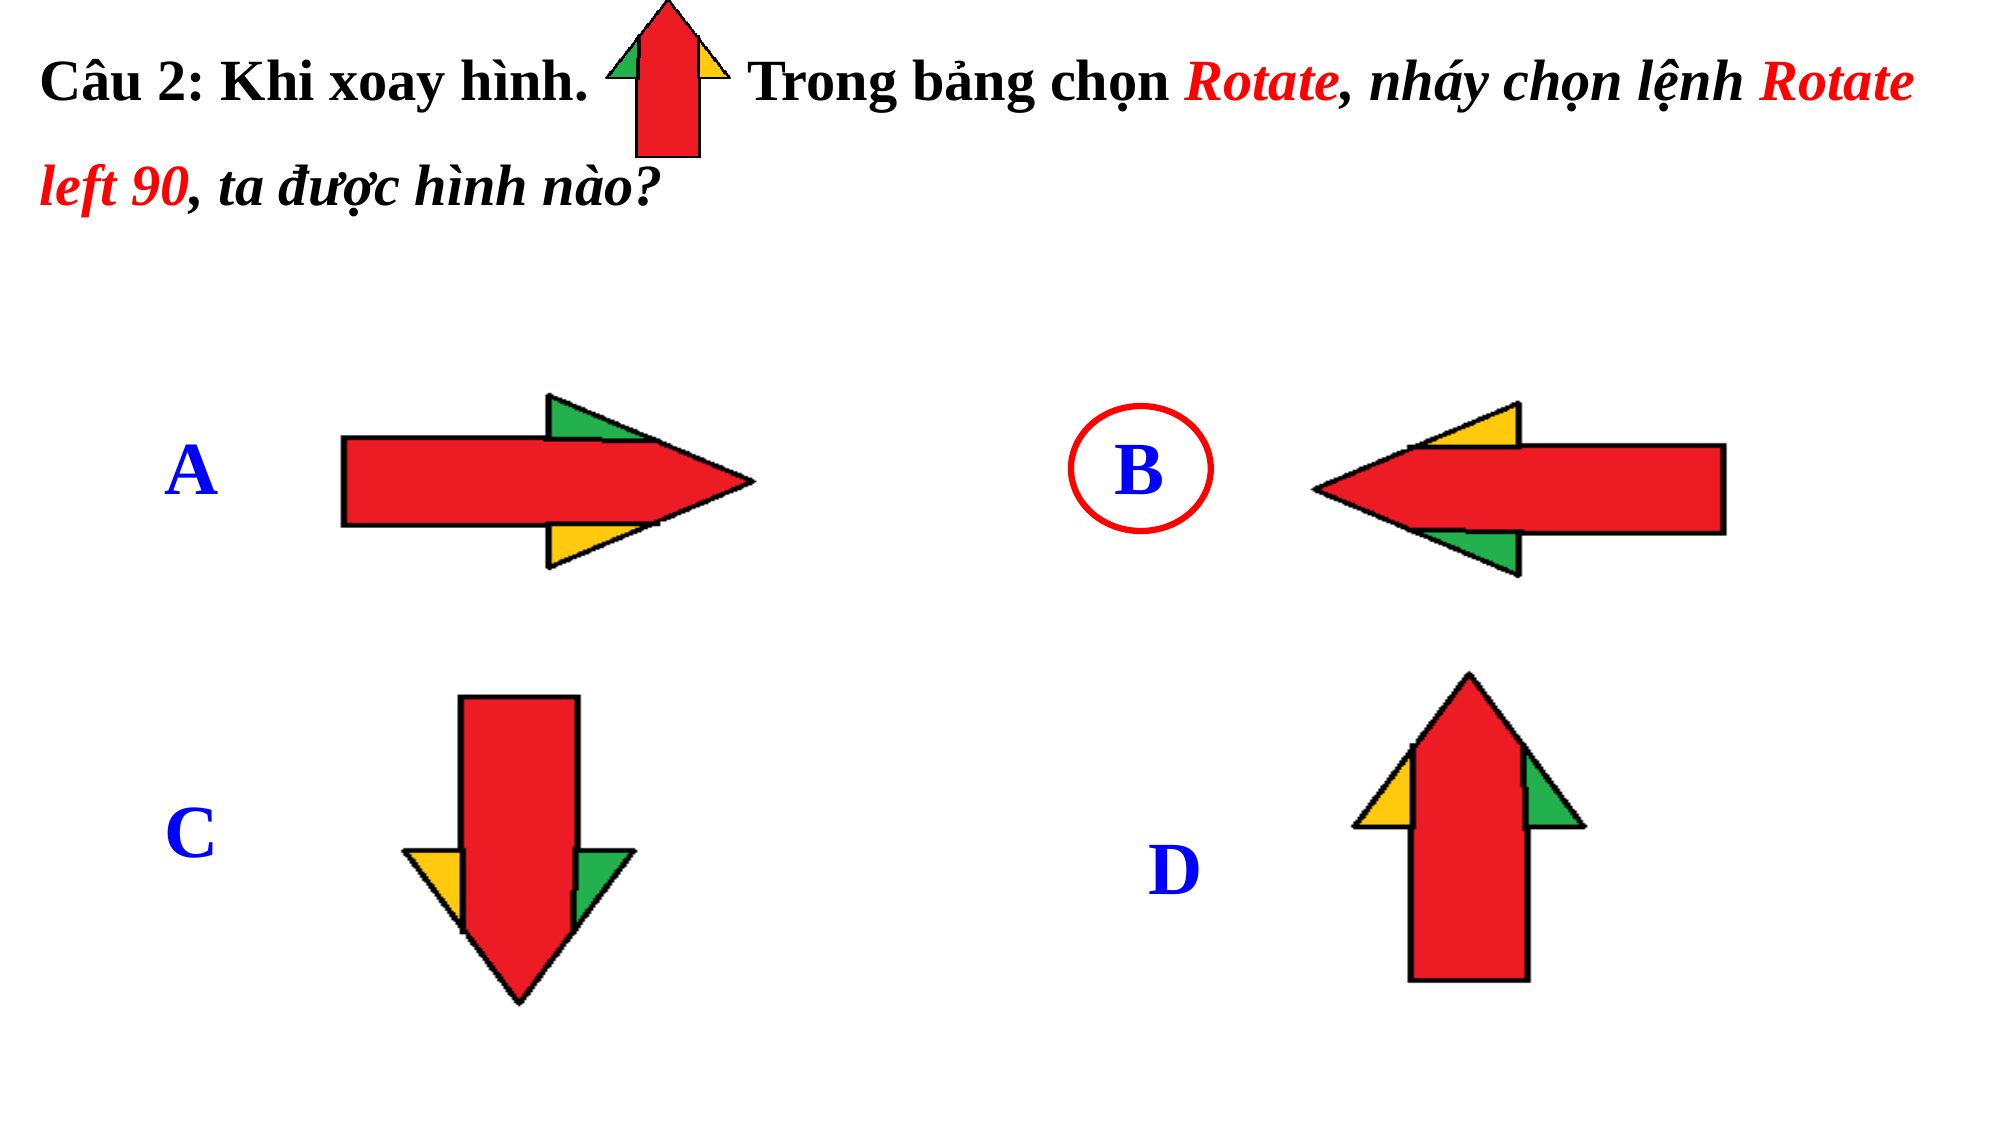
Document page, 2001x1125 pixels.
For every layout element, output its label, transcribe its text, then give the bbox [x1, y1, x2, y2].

picture [1299, 387, 1771, 619]
text_box C [149, 774, 314, 880]
text_box Câu 2: Khi xoay hình. Trong bảng chọn Rotate, nháy chọn lệnh Rotate left 90, ta được hình nào? [24, 0, 2000, 225]
text_box D [1133, 812, 1250, 918]
text_box B [1176, 412, 1267, 518]
picture [601, 0, 735, 161]
picture [333, 387, 759, 575]
text_box A [149, 412, 284, 518]
picture [1333, 662, 1642, 1016]
text_box [1069, 404, 1212, 533]
picture [383, 662, 692, 1016]
